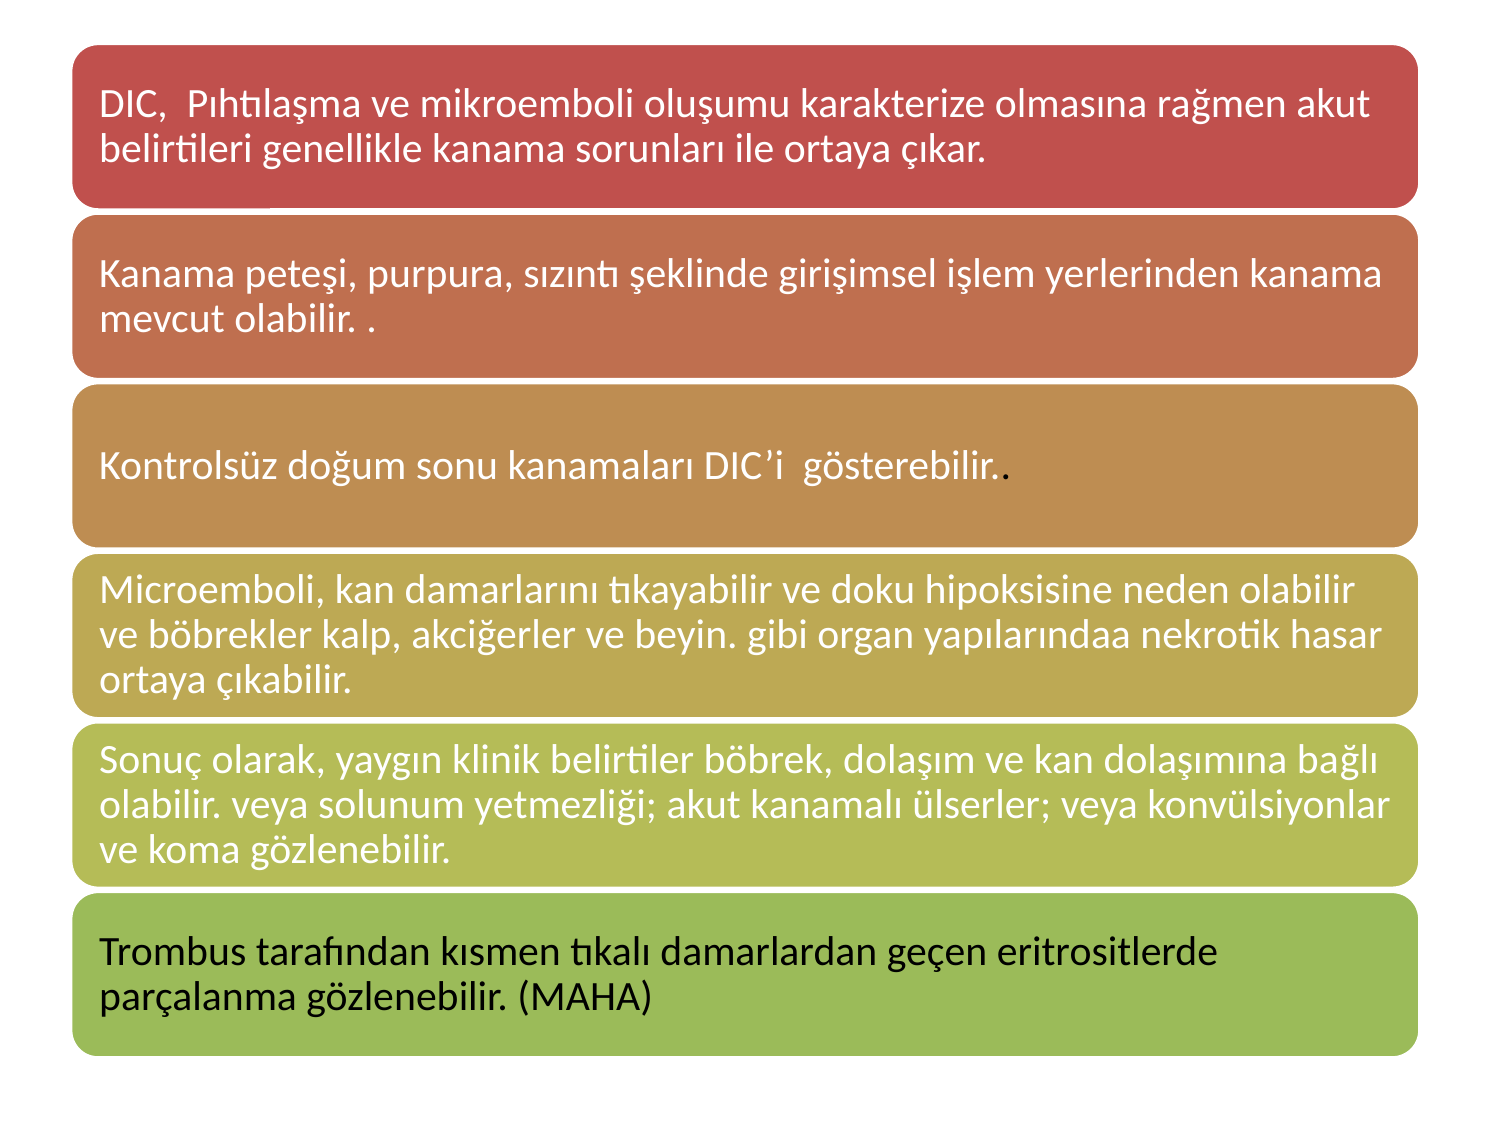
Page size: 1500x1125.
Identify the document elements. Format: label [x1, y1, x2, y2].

list [70, 42, 1421, 1059]
